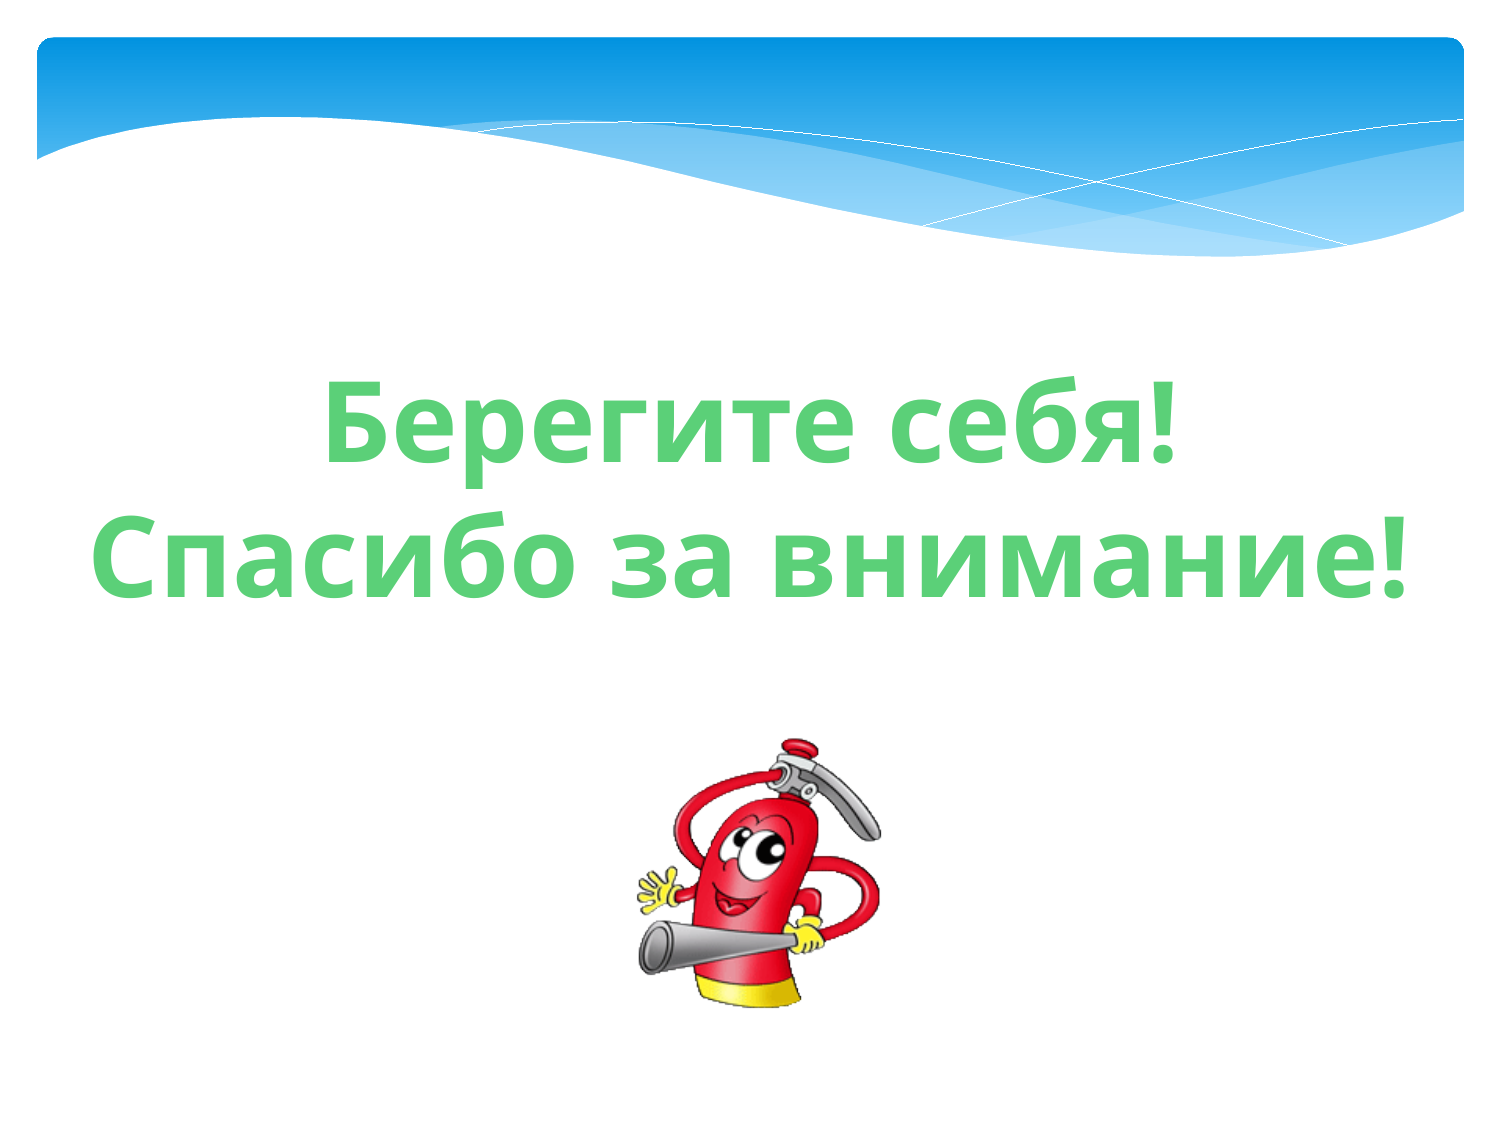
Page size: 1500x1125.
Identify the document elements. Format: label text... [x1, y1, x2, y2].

text_box Берегите себя! Спасибо за внимание! [0, 342, 1500, 628]
picture [515, 718, 985, 1032]
